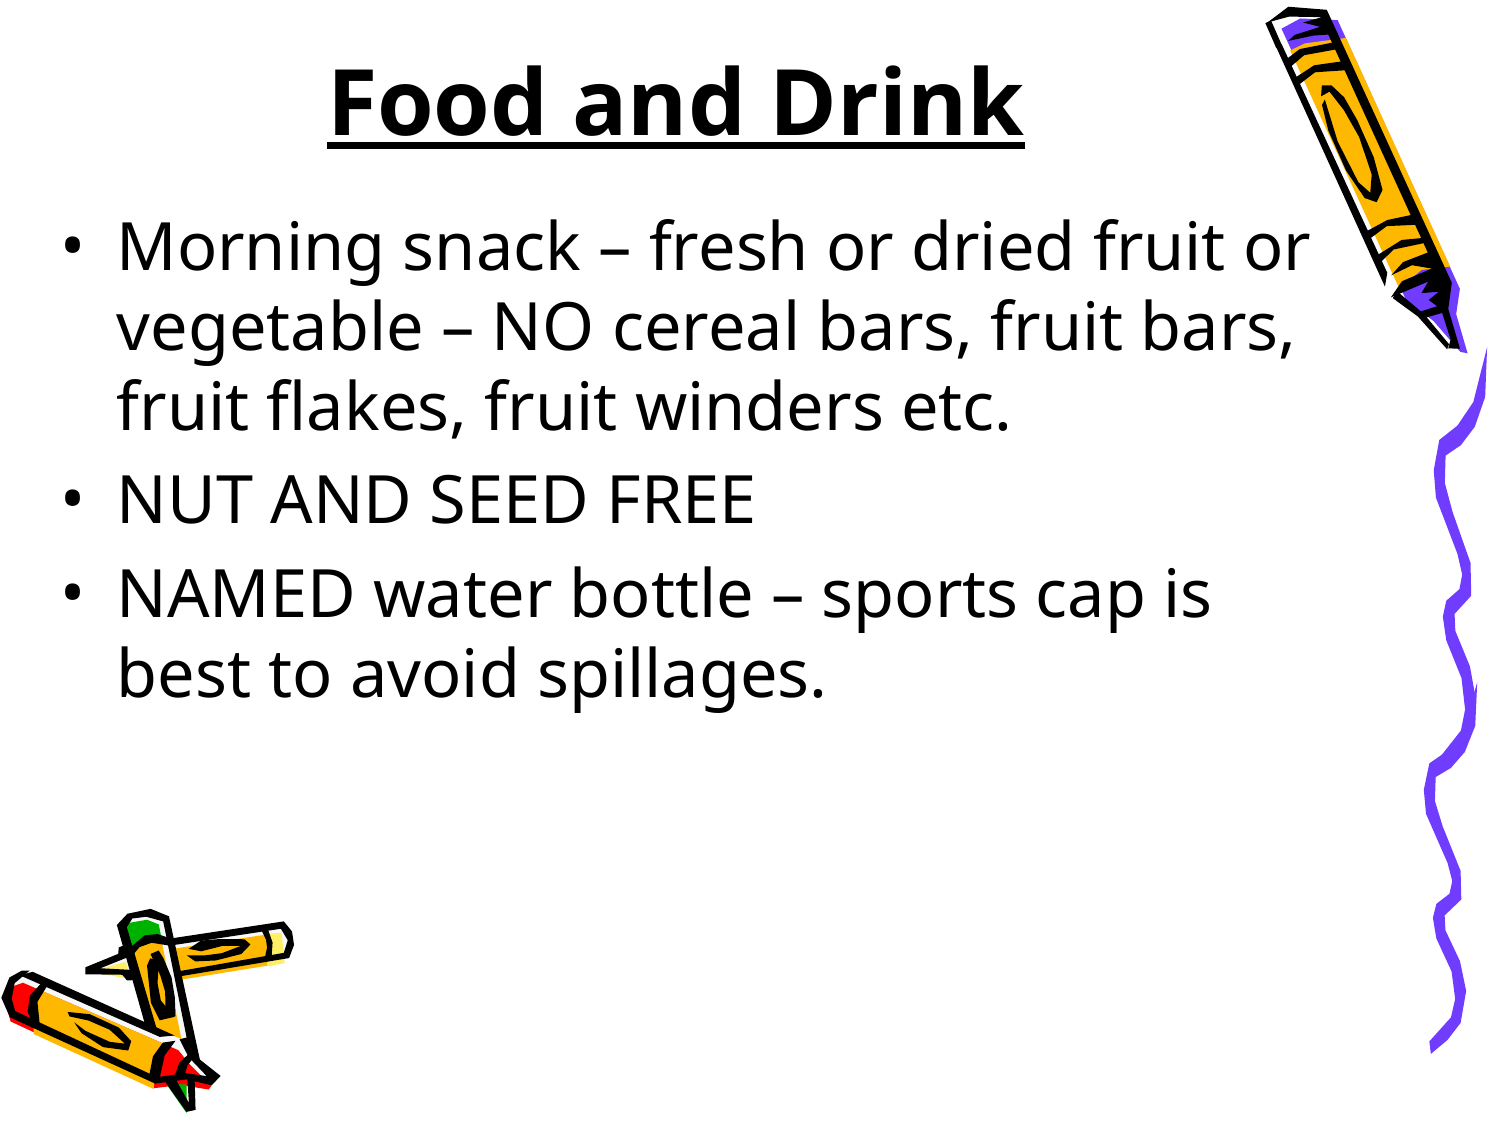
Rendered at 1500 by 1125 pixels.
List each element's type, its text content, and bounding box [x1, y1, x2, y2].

title Food and Drink [112, 24, 1240, 161]
list Morning snack – fresh or dried fruit or vegetable – NO cereal bars, fruit bars, fruit flakes, fruit winders etc. NUT AND SEED FREE NAMED water bottle – sports cap is best to avoid spillages. [45, 196, 1375, 891]
